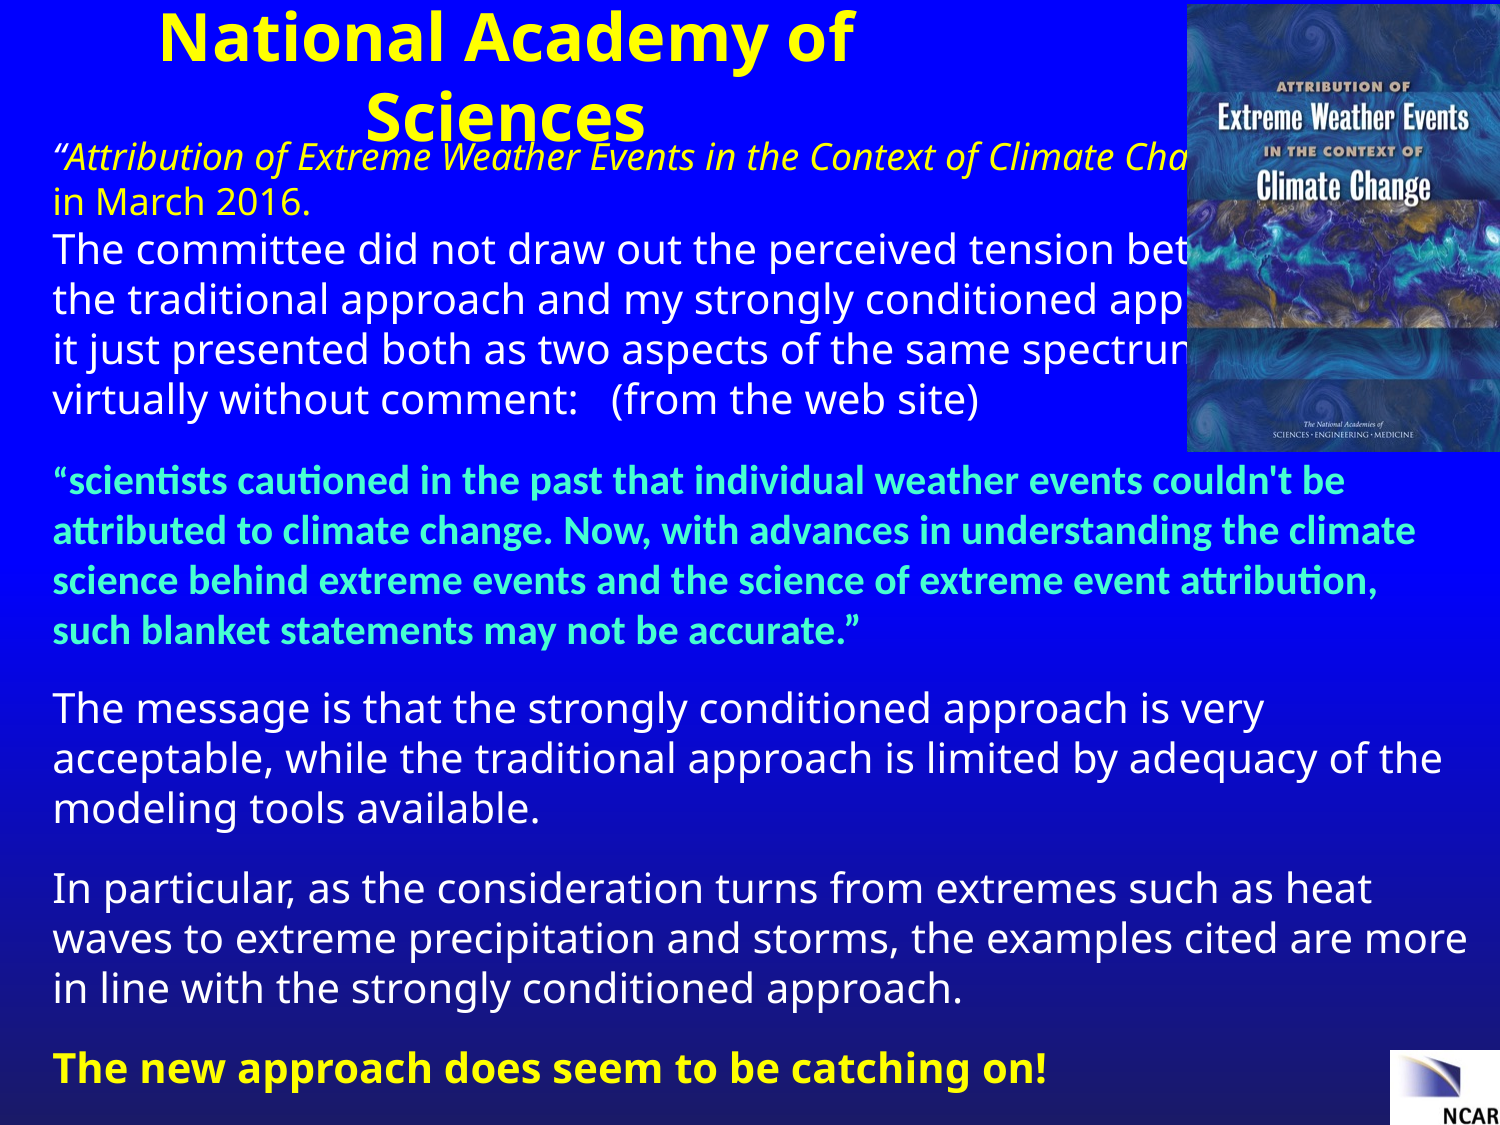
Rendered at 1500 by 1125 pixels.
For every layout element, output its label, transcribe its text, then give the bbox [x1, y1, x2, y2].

picture [1488, 1050, 1500, 1125]
text_box “Attribution of Extreme Weather Events in the Context of Climate Change” in March 2016. The committee did not draw out the perceived tension between the traditional approach and my strongly conditioned approach, it just presented both as two aspects of the same spectrum, virtually without comment: (from the web site) “scientists cautioned in the past that individual weather events couldn't be attributed to climate change. Now, with advances in understanding the climate science behind extreme events and the science of extreme event attribution, such blanket statements may not be accurate.” [37, 125, 1475, 660]
title National Academy of Sciences [24, 0, 988, 151]
text_box The message is that the strongly conditioned approach is very acceptable, while the traditional approach is limited by adequacy of the modeling tools available. In particular, as the consideration turns from extremes such as heat waves to extreme precipitation and storms, the examples cited are more in line with the strongly conditioned approach. The new approach does seem to be catching on! [37, 674, 1488, 1125]
picture [1187, 4, 1500, 452]
